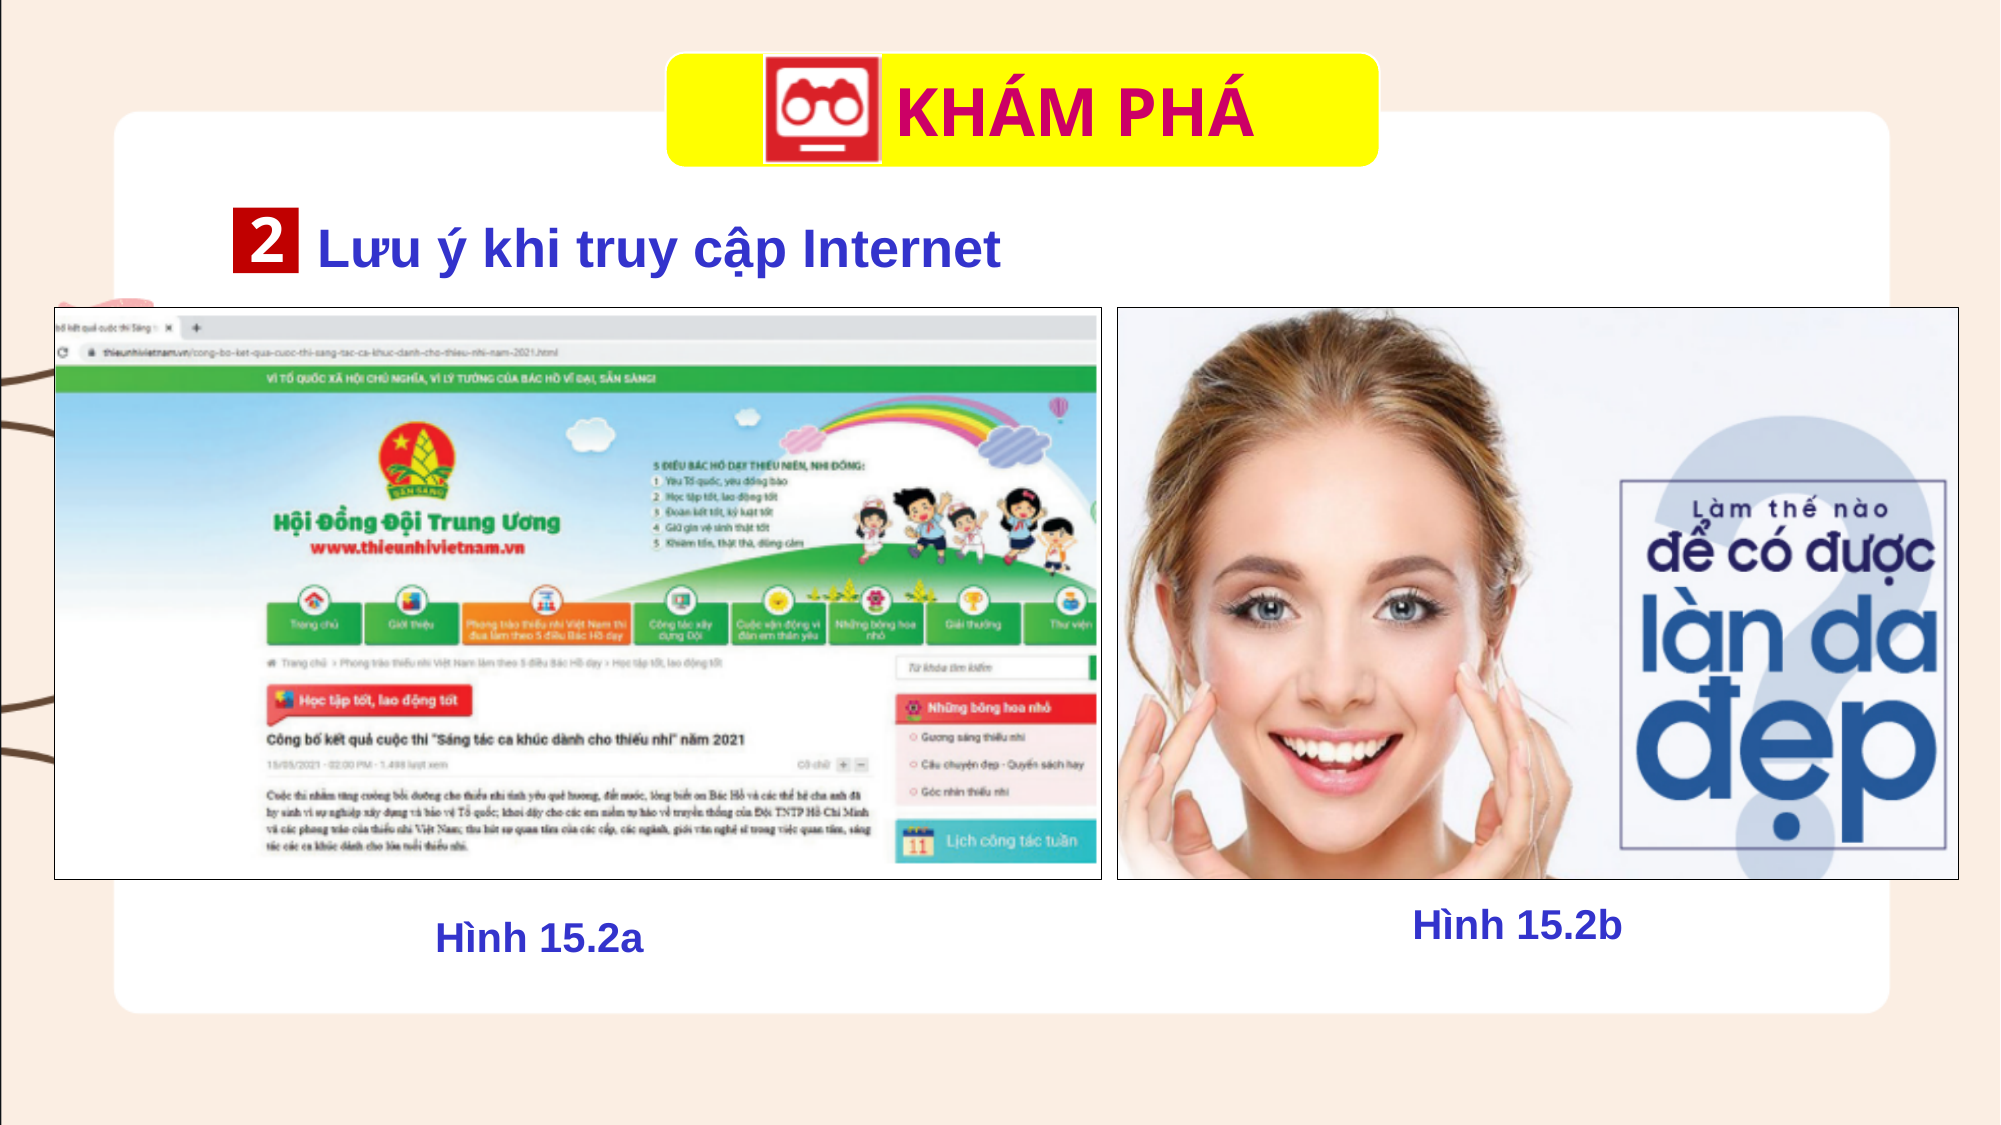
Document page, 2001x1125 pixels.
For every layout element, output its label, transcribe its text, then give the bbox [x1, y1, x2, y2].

text_box Hình 15.2a [420, 903, 659, 969]
picture [0, 0, 2001, 1125]
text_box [665, 52, 1380, 168]
text_box Hình 15.2b [1397, 890, 1639, 956]
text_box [231, 192, 1021, 287]
